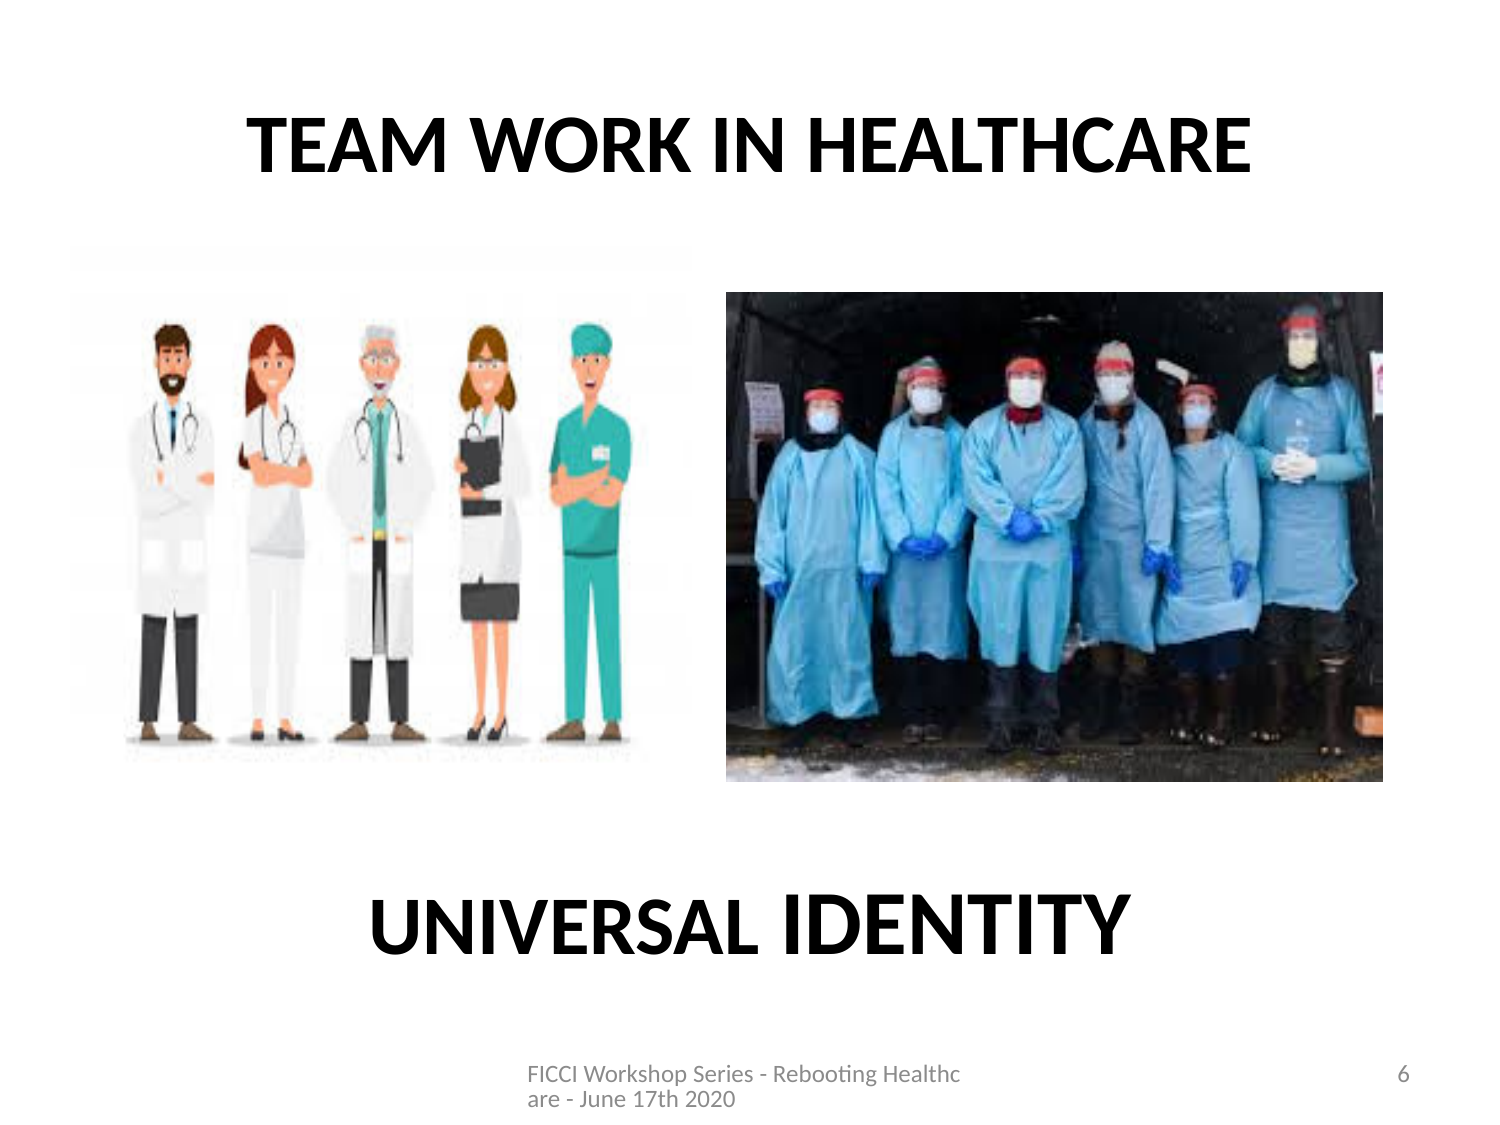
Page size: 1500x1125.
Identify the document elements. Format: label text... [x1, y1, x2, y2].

text_box UNIVERSAL IDENTITY [175, 855, 1325, 981]
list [70, 245, 692, 809]
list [726, 292, 1384, 782]
footer FICCI Workshop Series - Rebooting Healthcare - June 17th 2020 [512, 1042, 988, 1103]
slide_number 6 [1074, 1042, 1425, 1103]
title TEAM WORK IN HEALTHCARE [75, 45, 1425, 233]
